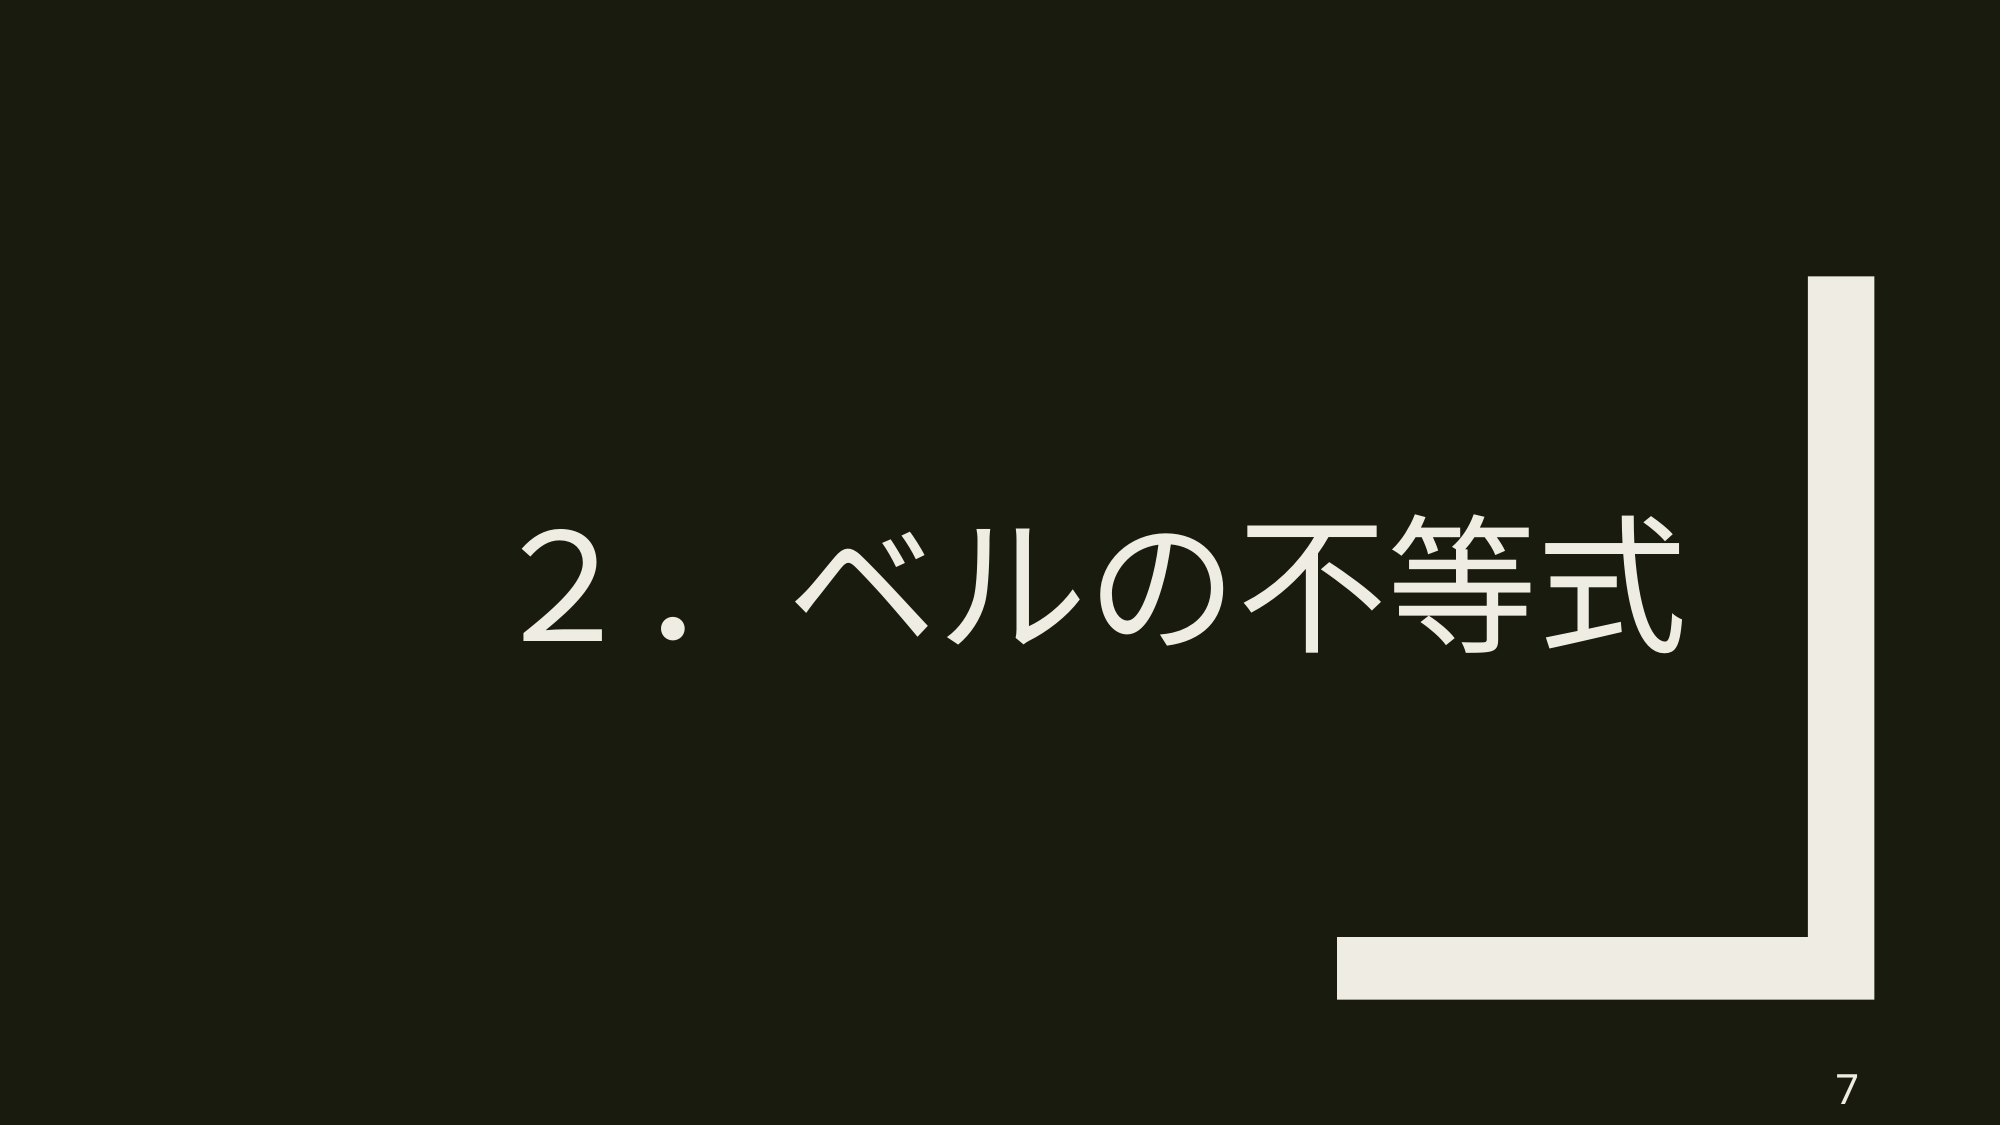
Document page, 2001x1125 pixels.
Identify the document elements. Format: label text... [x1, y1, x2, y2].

title ２．ベルの不等式 [125, 213, 1703, 682]
slide_number 7 [1612, 1058, 1875, 1125]
